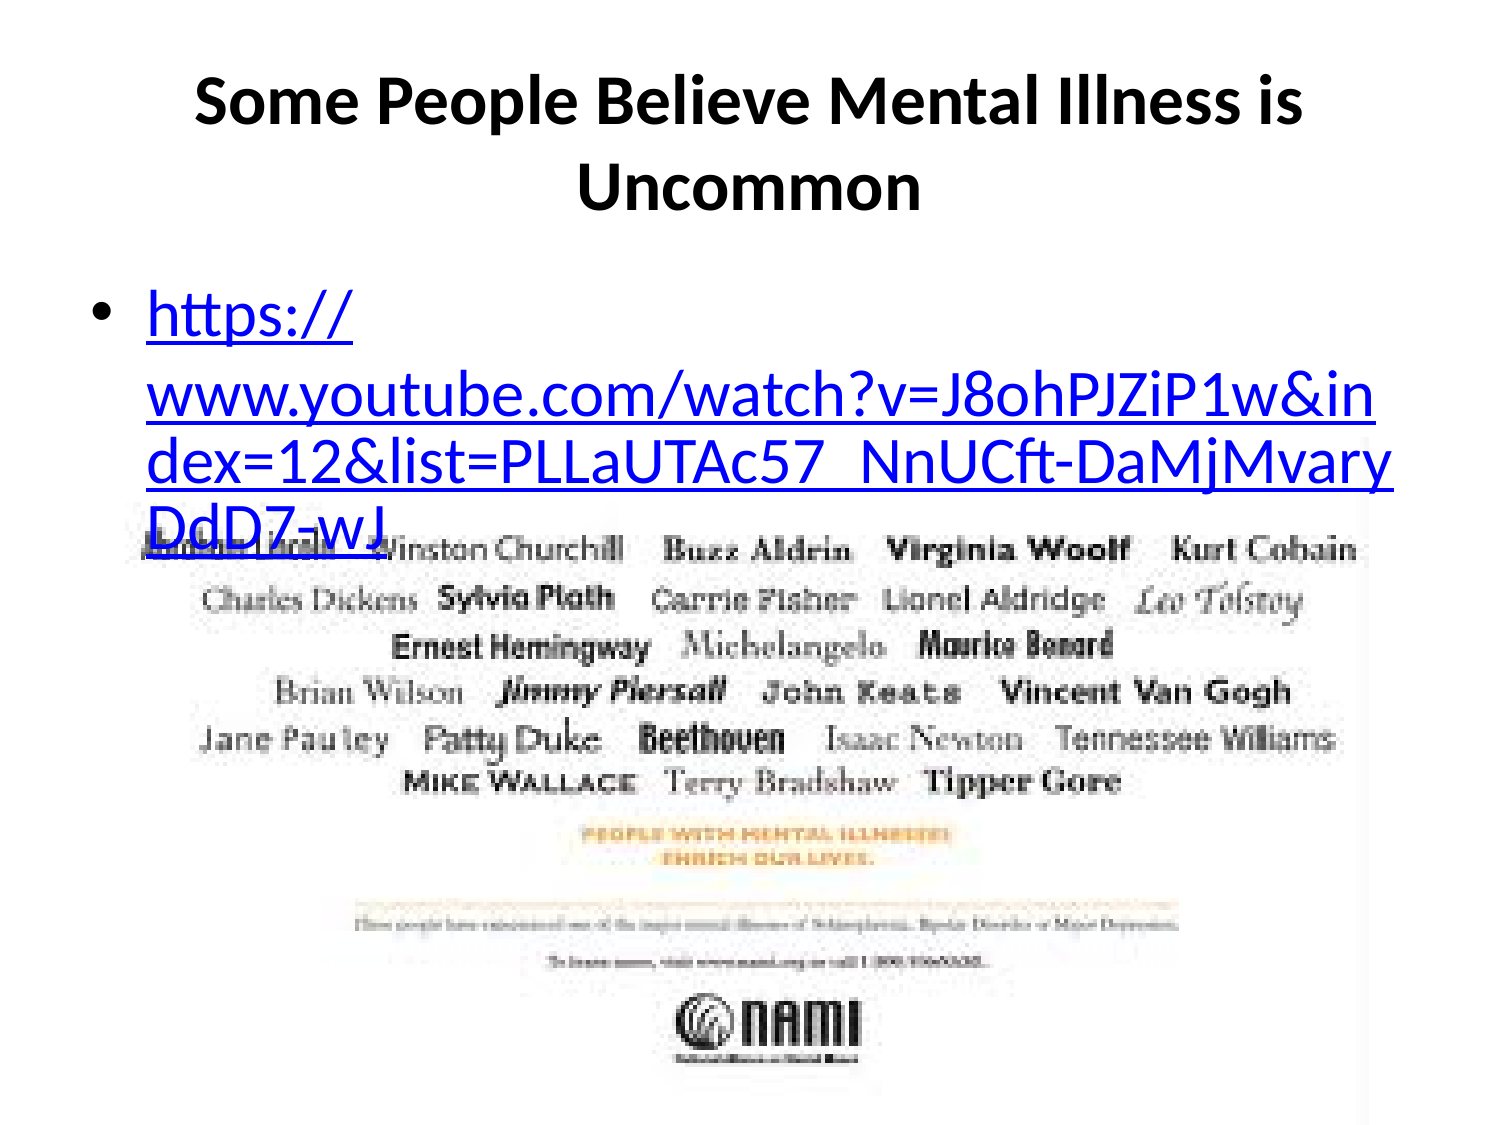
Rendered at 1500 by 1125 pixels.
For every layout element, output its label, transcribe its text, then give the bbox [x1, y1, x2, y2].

title Some People Believe Mental Illness is Uncommon [75, 45, 1425, 233]
picture [124, 437, 1369, 1125]
list https://www.youtube.com/watch?v=J8ohPJZiP1w&index=12&list=PLLaUTAc57_NnUCft-DaMjMvaryDdD7-wJ [75, 262, 1425, 1005]
